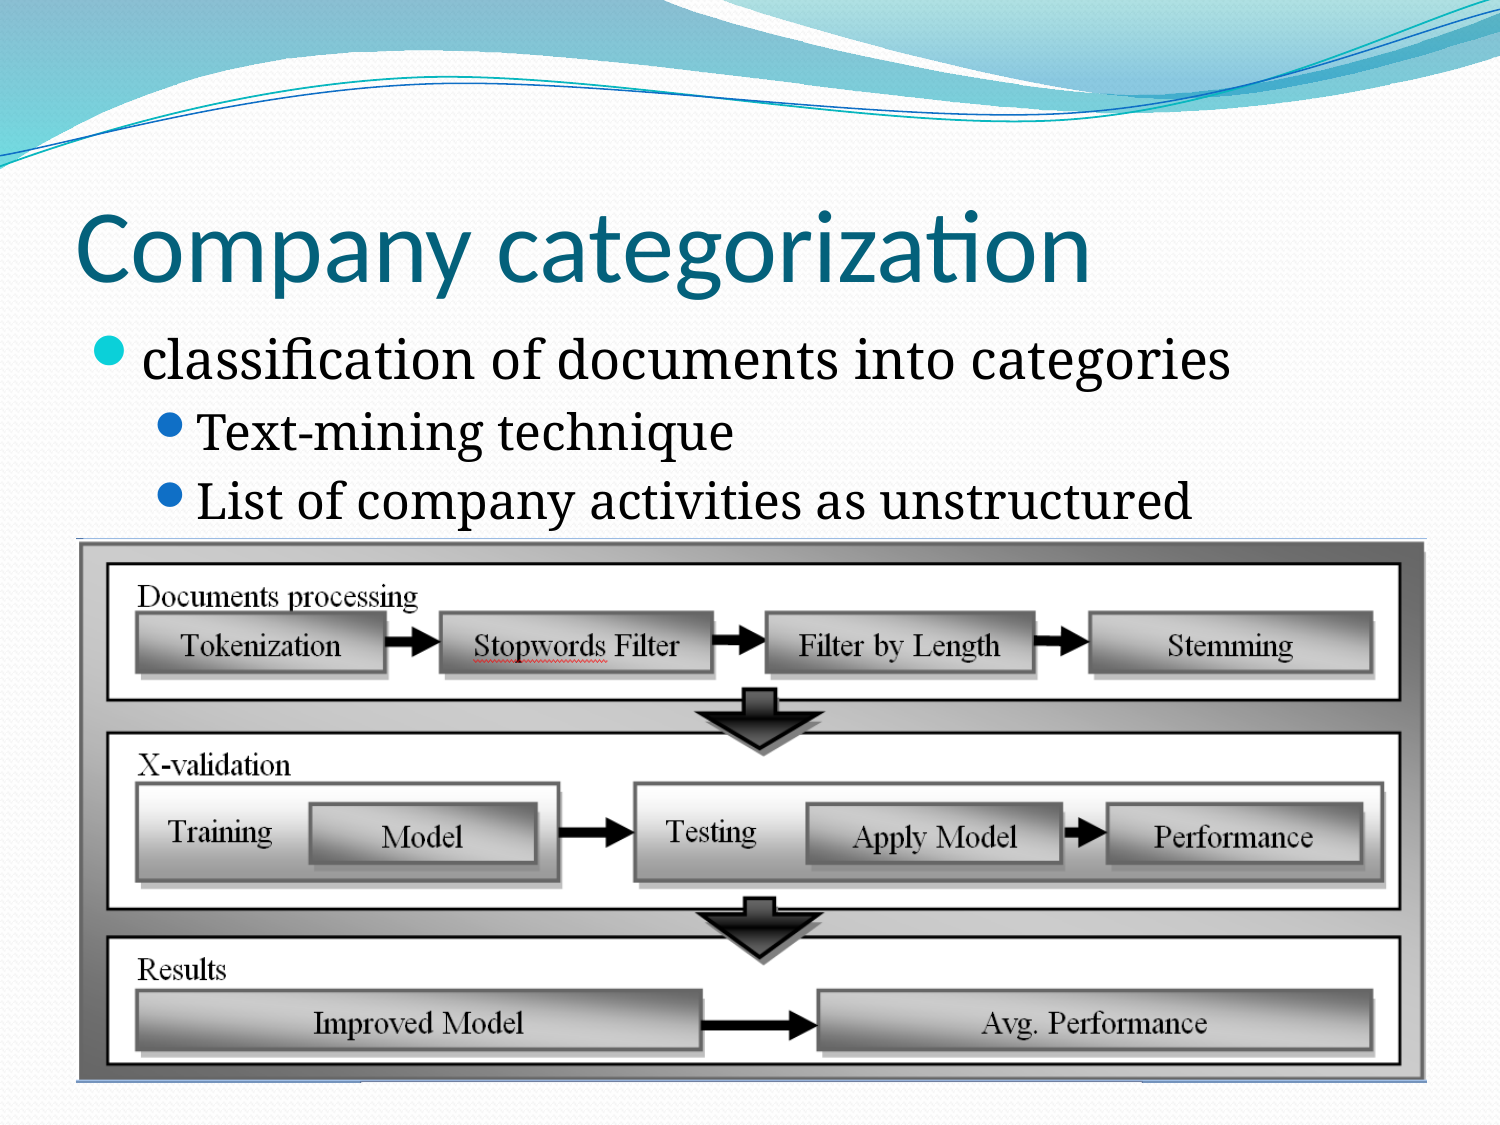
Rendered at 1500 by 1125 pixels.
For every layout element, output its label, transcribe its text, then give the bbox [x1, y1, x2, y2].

picture [76, 538, 1427, 1083]
list classification of documents into categories Text-mining technique List of company activities as unstructured document [75, 317, 1425, 539]
title Company categorization [75, 115, 1425, 303]
